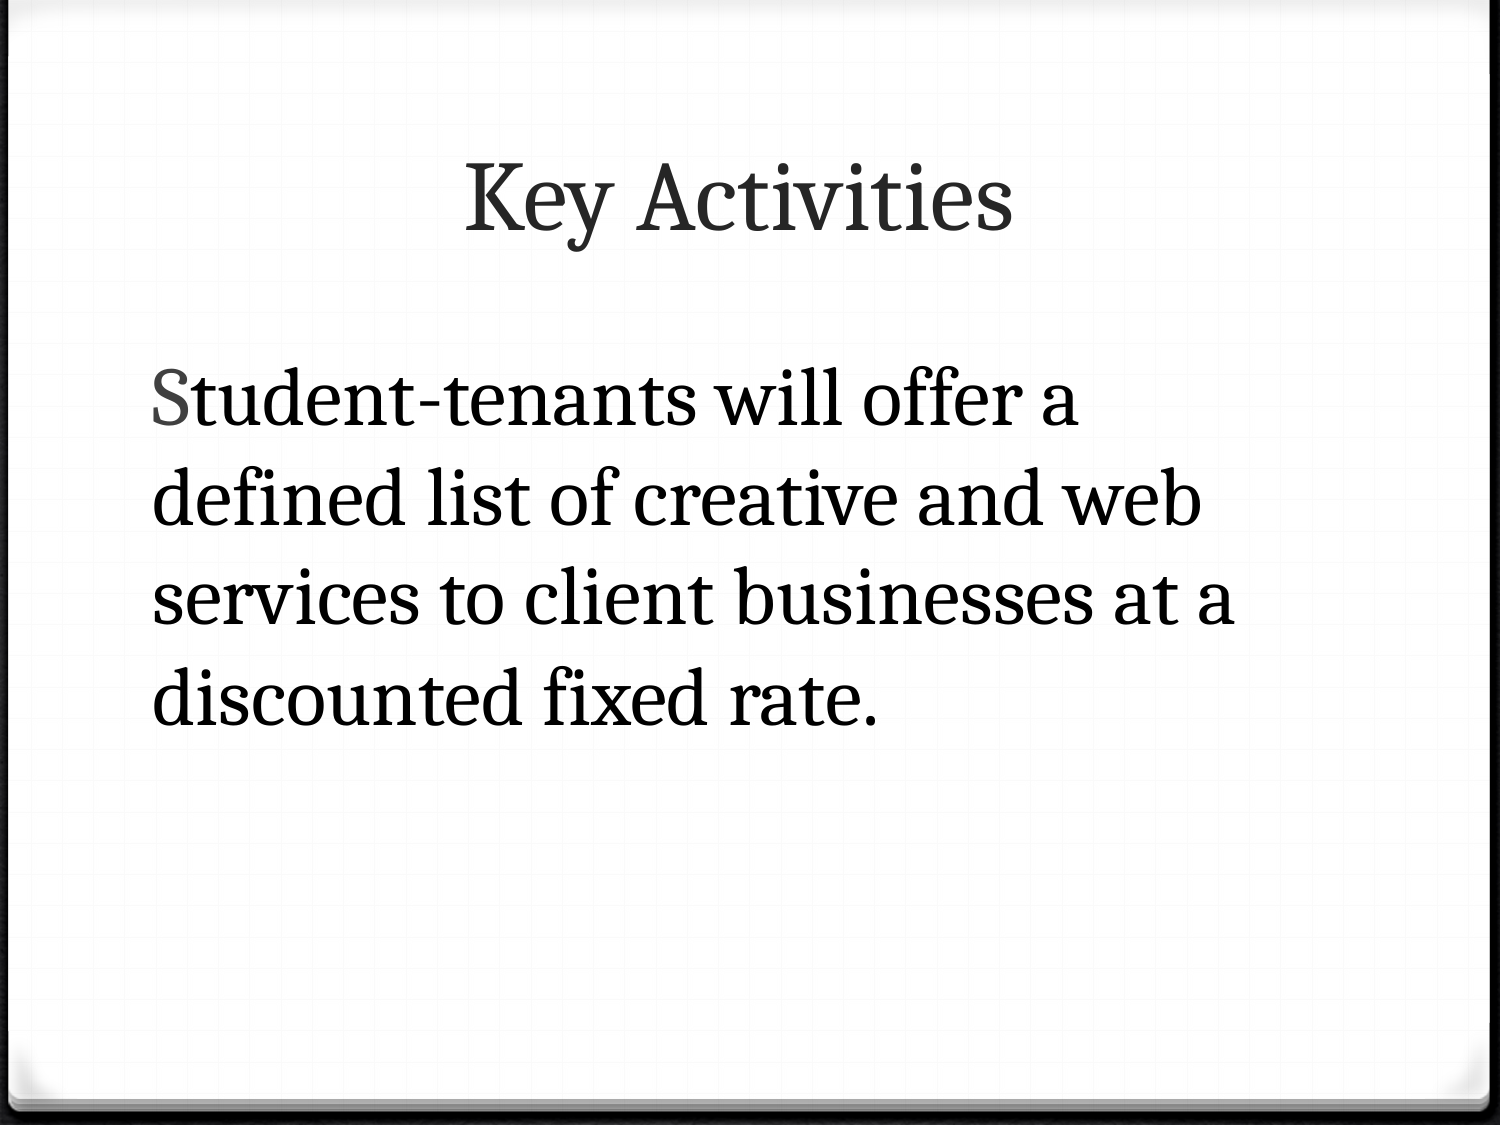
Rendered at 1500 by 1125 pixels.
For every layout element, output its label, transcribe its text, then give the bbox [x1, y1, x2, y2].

title Key Activities [90, 71, 1410, 309]
list Student-tenants will offer a defined list of creative and web services to client businesses at a discounted fixed rate. [137, 334, 1363, 983]
picture [0, 0, 1500, 1125]
